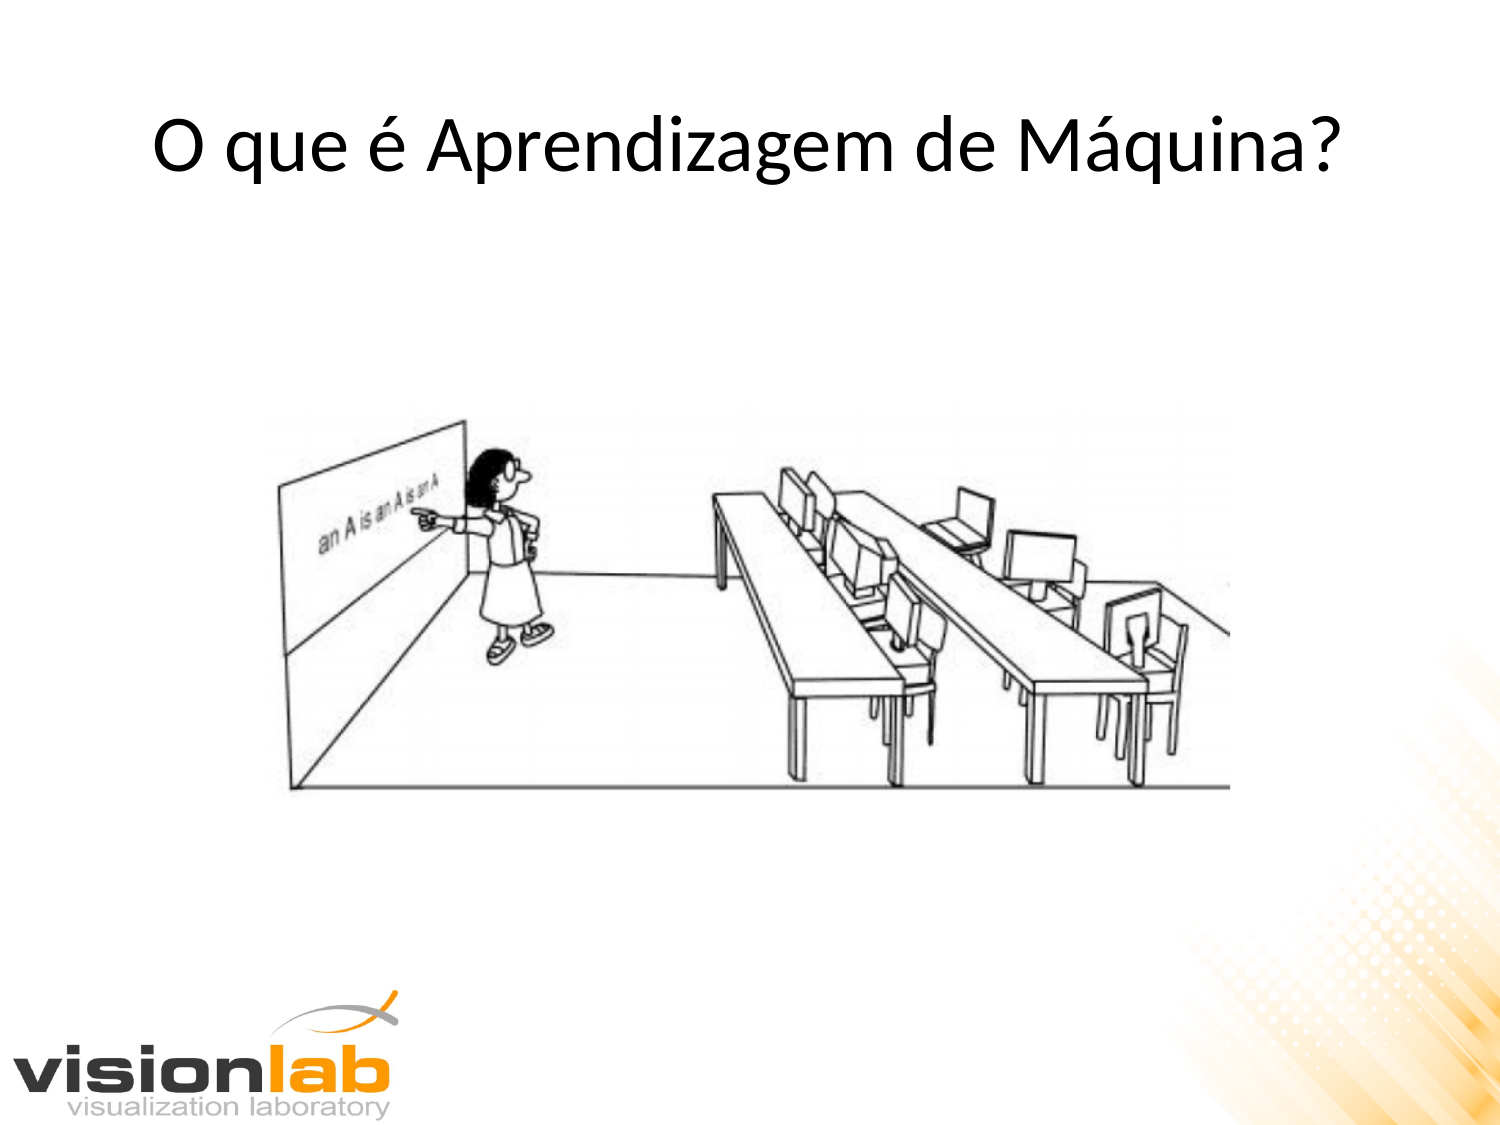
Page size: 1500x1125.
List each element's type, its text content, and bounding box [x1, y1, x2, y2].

title O que é Aprendizagem de Máquina? [75, 45, 1425, 233]
picture [265, 396, 1500, 1125]
picture [5, 984, 408, 1124]
